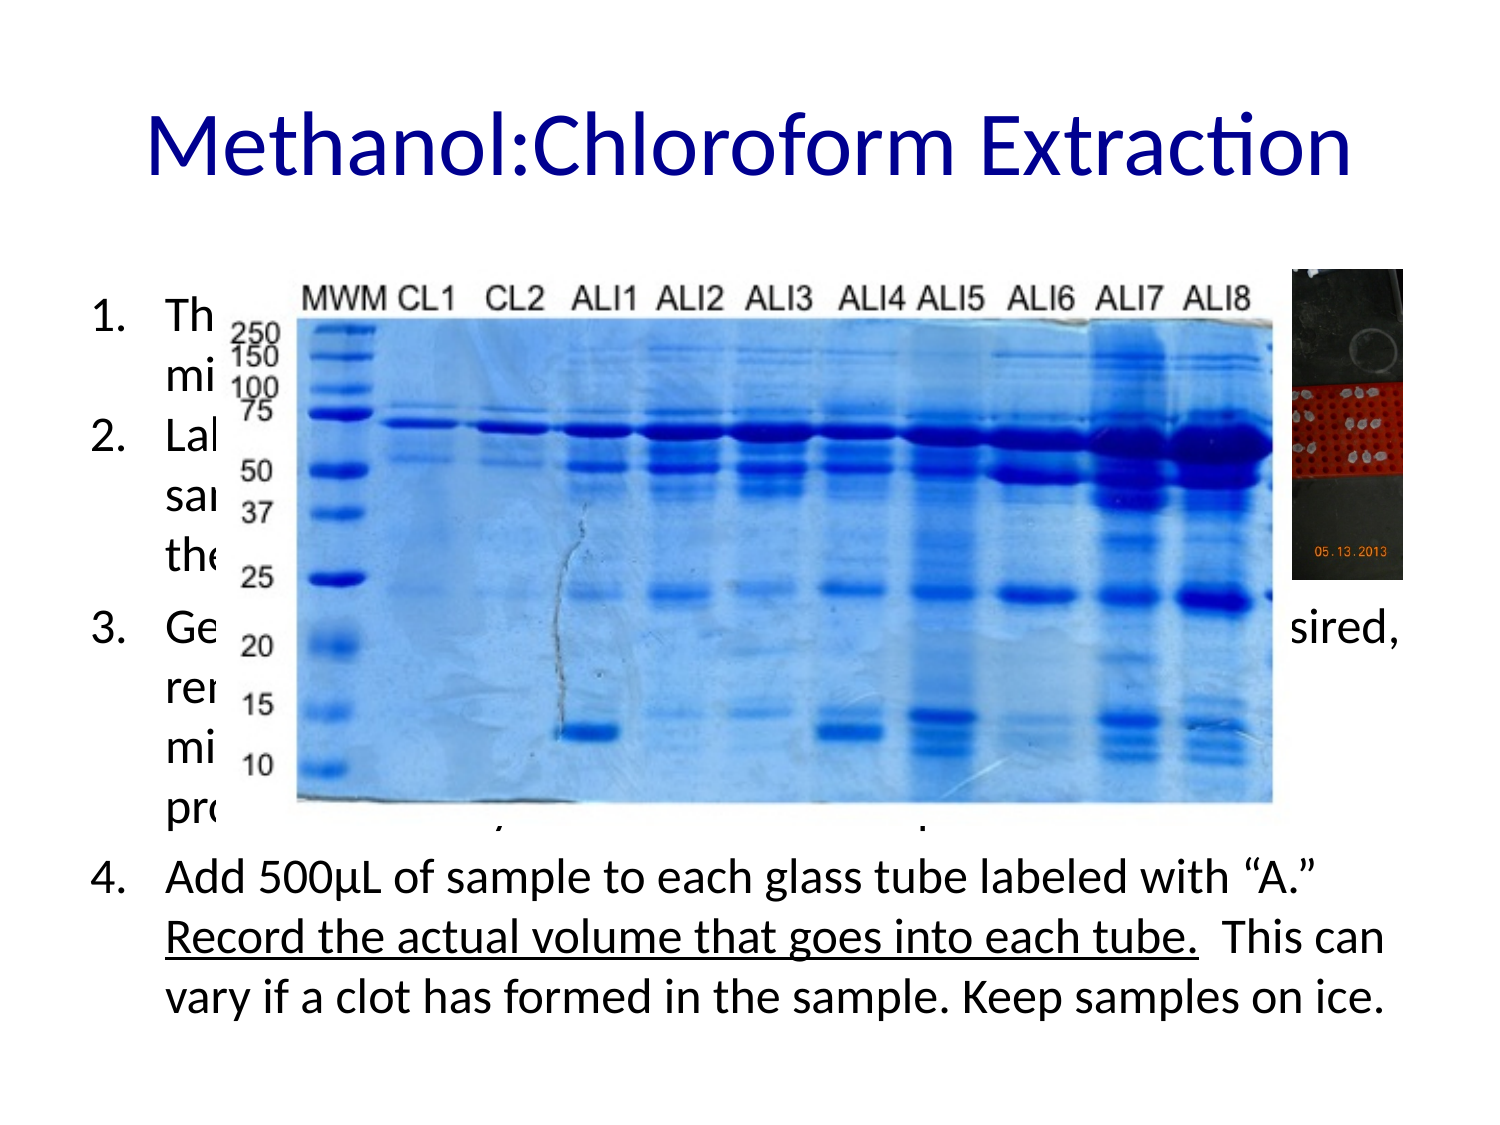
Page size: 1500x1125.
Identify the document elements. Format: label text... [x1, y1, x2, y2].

list Gently invert sample tubes (DO NOT VORTEX) and, if desired, remove three 10uL aliquots and add to labeled microcentrifuge tubes for BCA, Coomassie Gel and proteomics analysis. Freeze these aliquots at -80°C. Add 500µL of sample to each glass tube labeled with “A.” Record the actual volume that goes into each tube. This can vary if a clot has formed in the sample. Keep samples on ice. [75, 585, 1425, 1049]
title Methanol:Chloroform Extraction [75, 45, 1425, 233]
picture [216, 269, 1404, 826]
text_box Thaw samples in the fridge (4C) and mix needed reagents/solutions. Label two glass tubes for each sample; put the second set of tubes in the fridge (4C). [75, 274, 211, 589]
